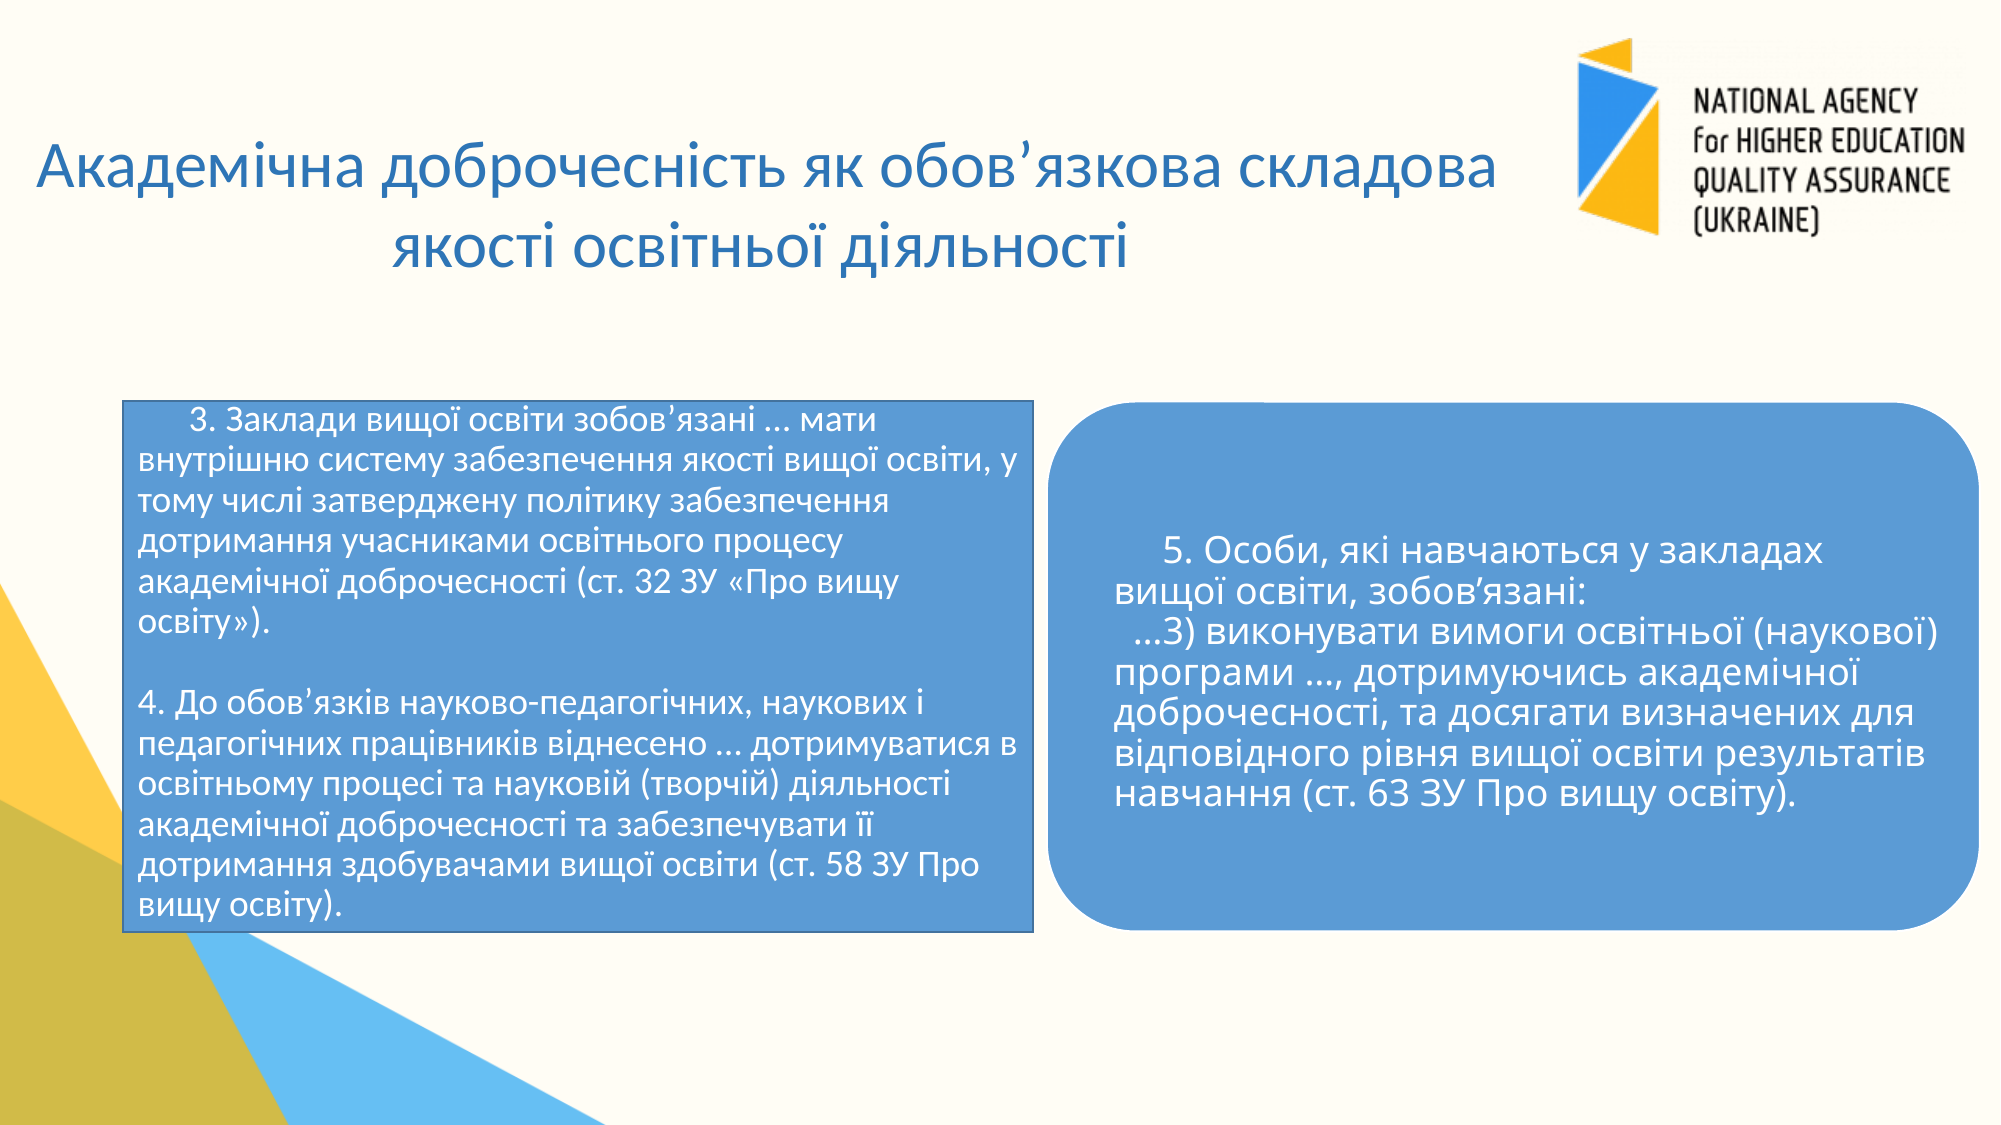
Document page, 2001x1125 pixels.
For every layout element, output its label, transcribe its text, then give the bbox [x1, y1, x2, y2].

picture [0, 0, 2001, 1125]
text_box Академічна доброчесність як обов’язкова складова якості освітньої діяльності [0, 112, 1538, 288]
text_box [1046, 401, 1980, 933]
title 3. Заклади вищої освіти зобов’язані … мати внутрішню систему забезпечення якості вищої освіти, у тому числі затверджену політику забезпечення дотримання учасниками освітнього процесу академічної доброчесності (ст. 32 ЗУ «Про вищу освіту»). 4. До обов’язків науково-педагогічних, наукових і педагогічних працівників віднесено … дотримуватися в освітньому процесі та науковій (творчій) діяльності академічної доброчесності та забезпечувати її дотримання здобувачами вищої освіти (ст. 58 ЗУ Про вищу освіту). [122, 400, 1034, 933]
